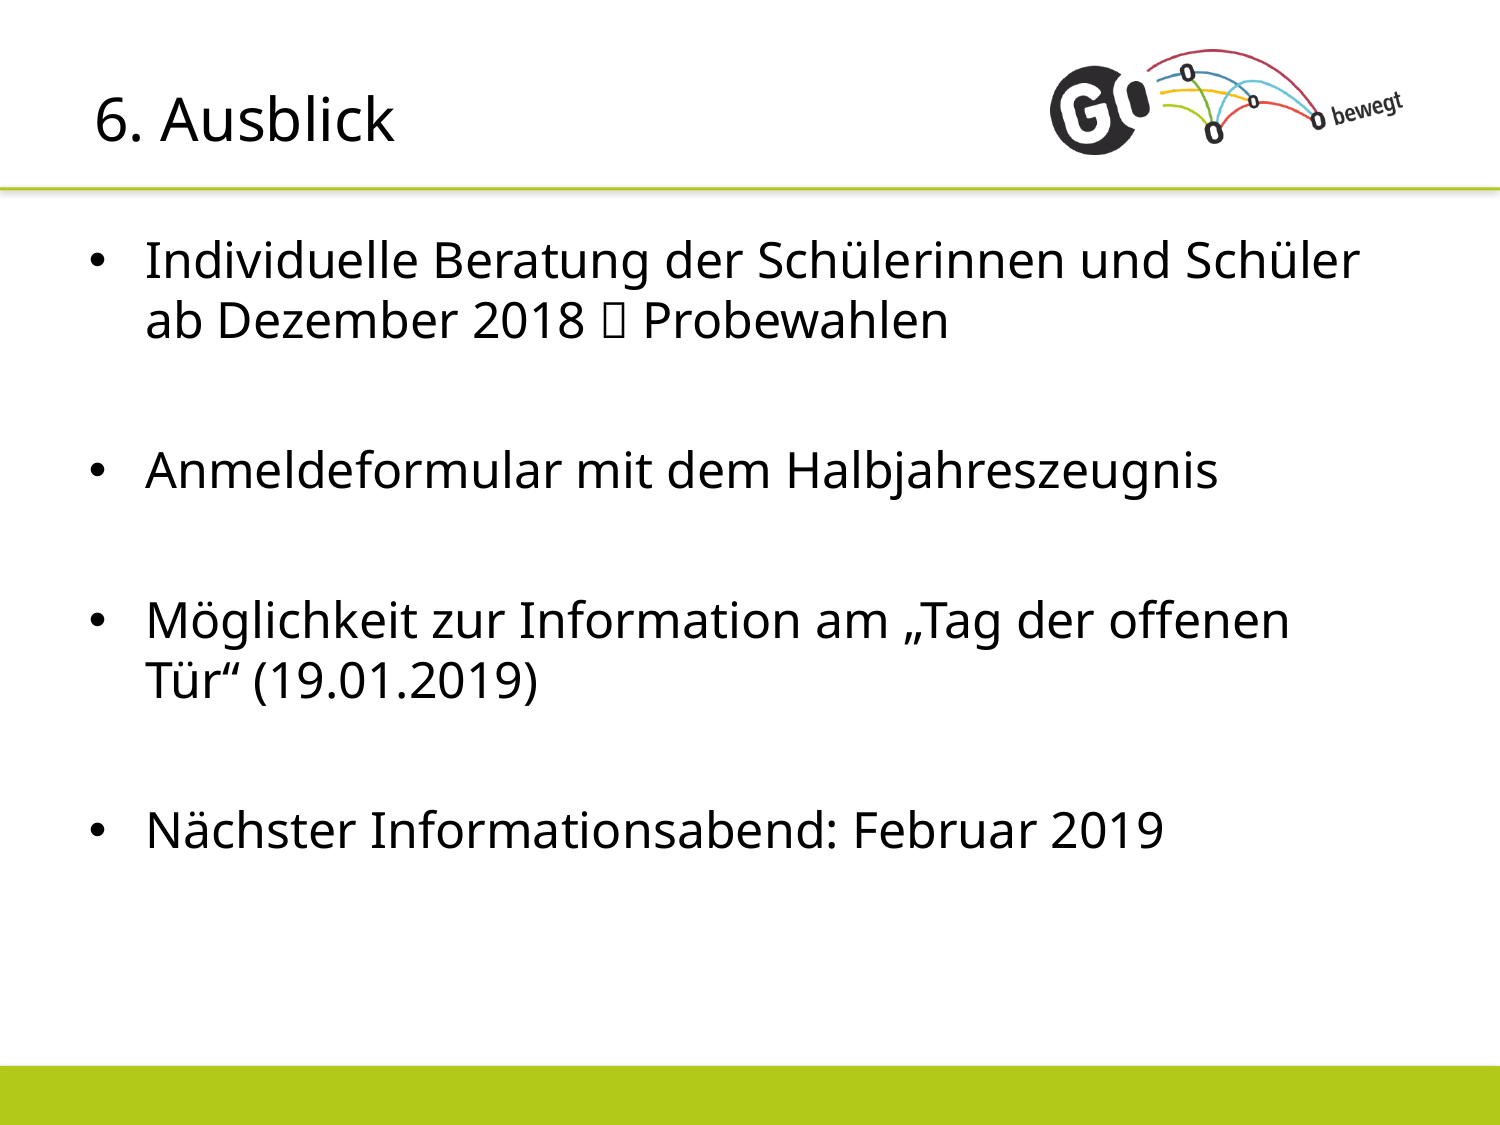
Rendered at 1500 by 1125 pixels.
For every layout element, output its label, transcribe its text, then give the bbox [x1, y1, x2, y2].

text_box 6. Ausblick [94, 35, 981, 154]
text_box Individuelle Beratung der Schülerinnen und Schüler ab Dezember 2018  Probewahlen Anmeldeformular mit dem Halbjahreszeugnis Möglichkeit zur Information am „Tag der offenen Tür“ (19.01.2019) Nächster Informationsabend: Februar 2019 [74, 221, 1389, 942]
text_box [0, 1065, 1500, 1125]
picture [1049, 49, 1403, 155]
text_box [0, 187, 1500, 191]
